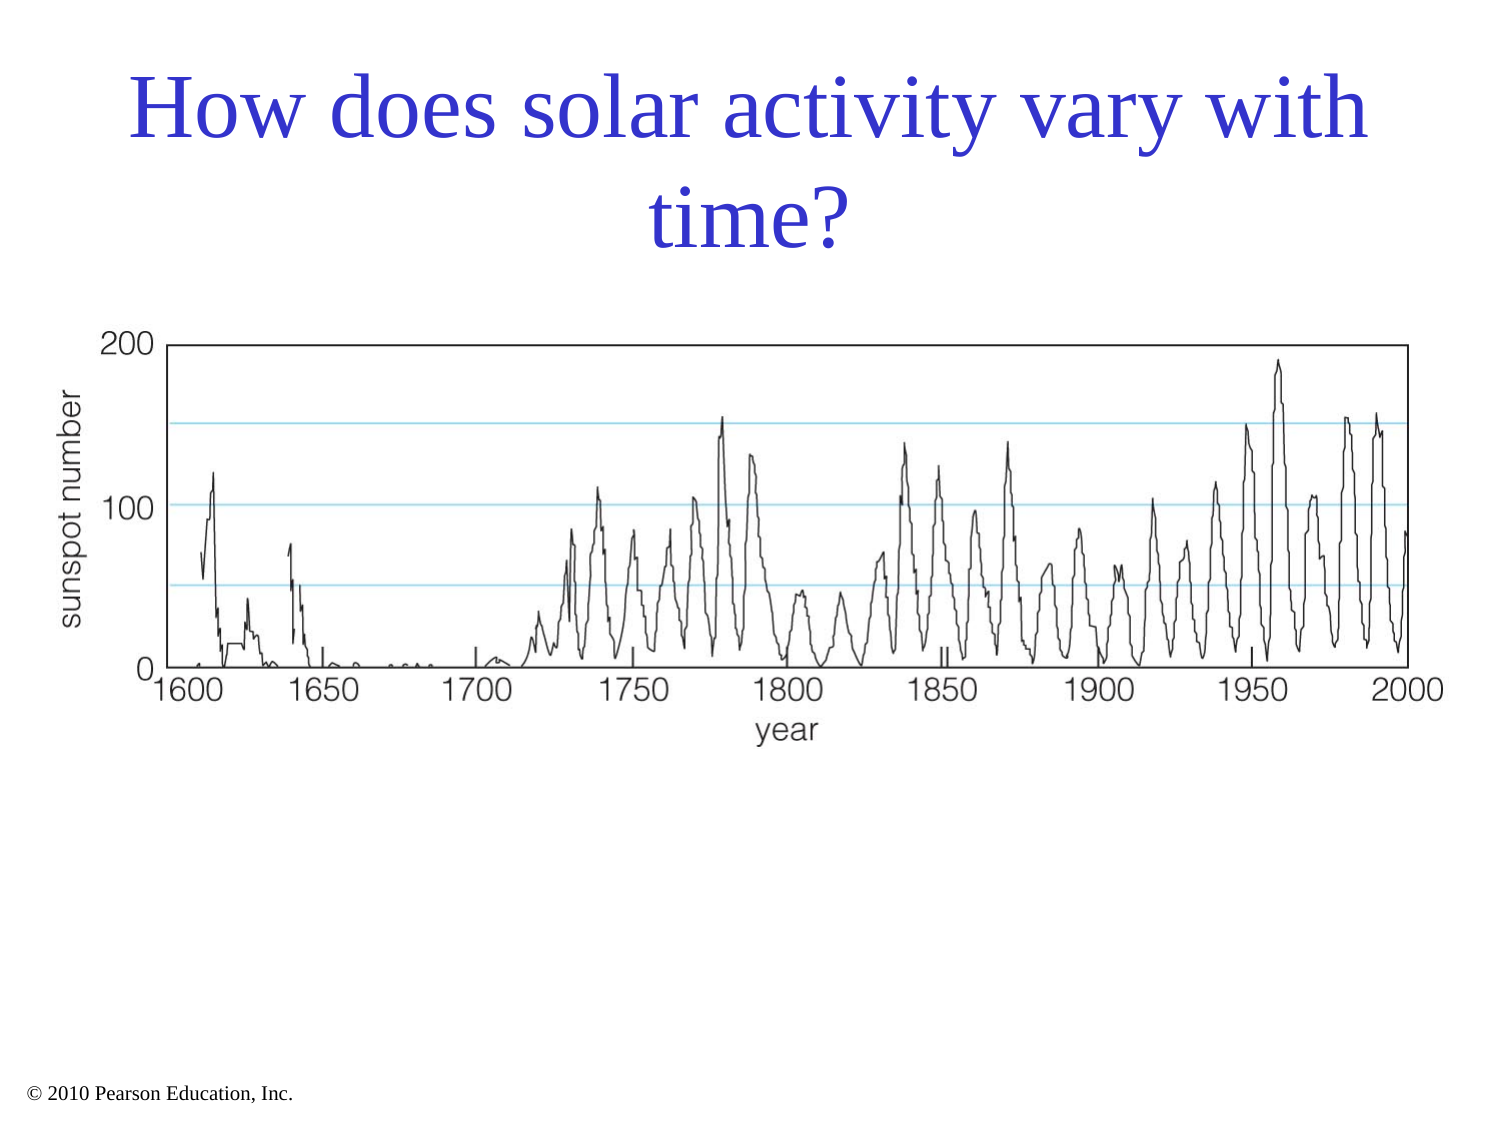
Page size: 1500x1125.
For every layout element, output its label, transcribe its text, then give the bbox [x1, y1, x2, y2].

picture [48, 324, 1452, 752]
title How does solar activity vary with time? [112, 62, 1388, 250]
